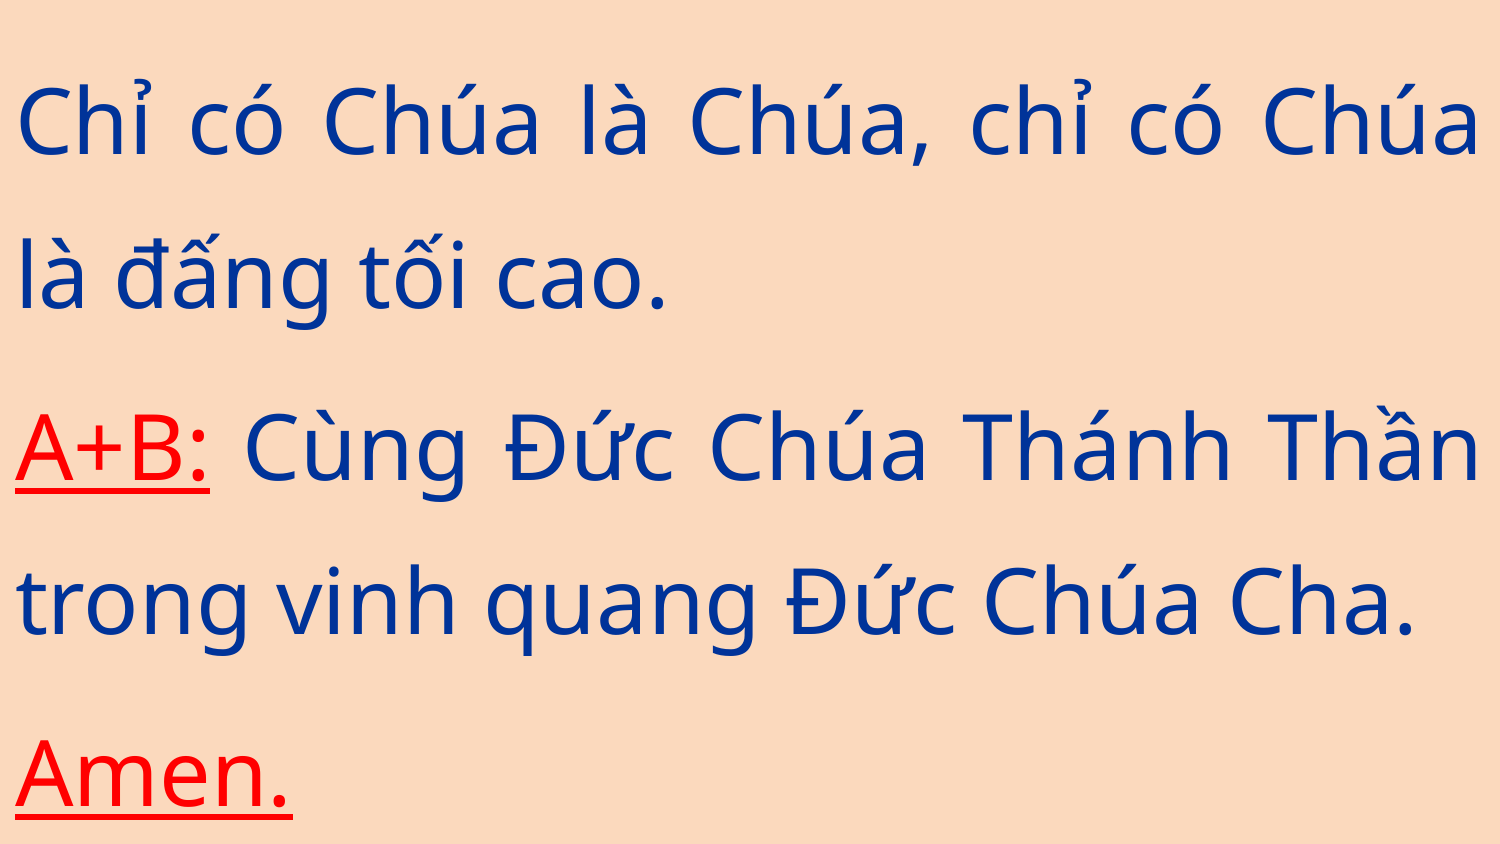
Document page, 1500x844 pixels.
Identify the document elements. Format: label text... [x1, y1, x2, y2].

list Chỉ có Chúa là Chúa, chỉ có Chúa là đấng tối cao. A+B: Cùng Đức Chúa Thánh Thần trong vinh quang Đức Chúa Cha. Amen. [0, 0, 1500, 844]
